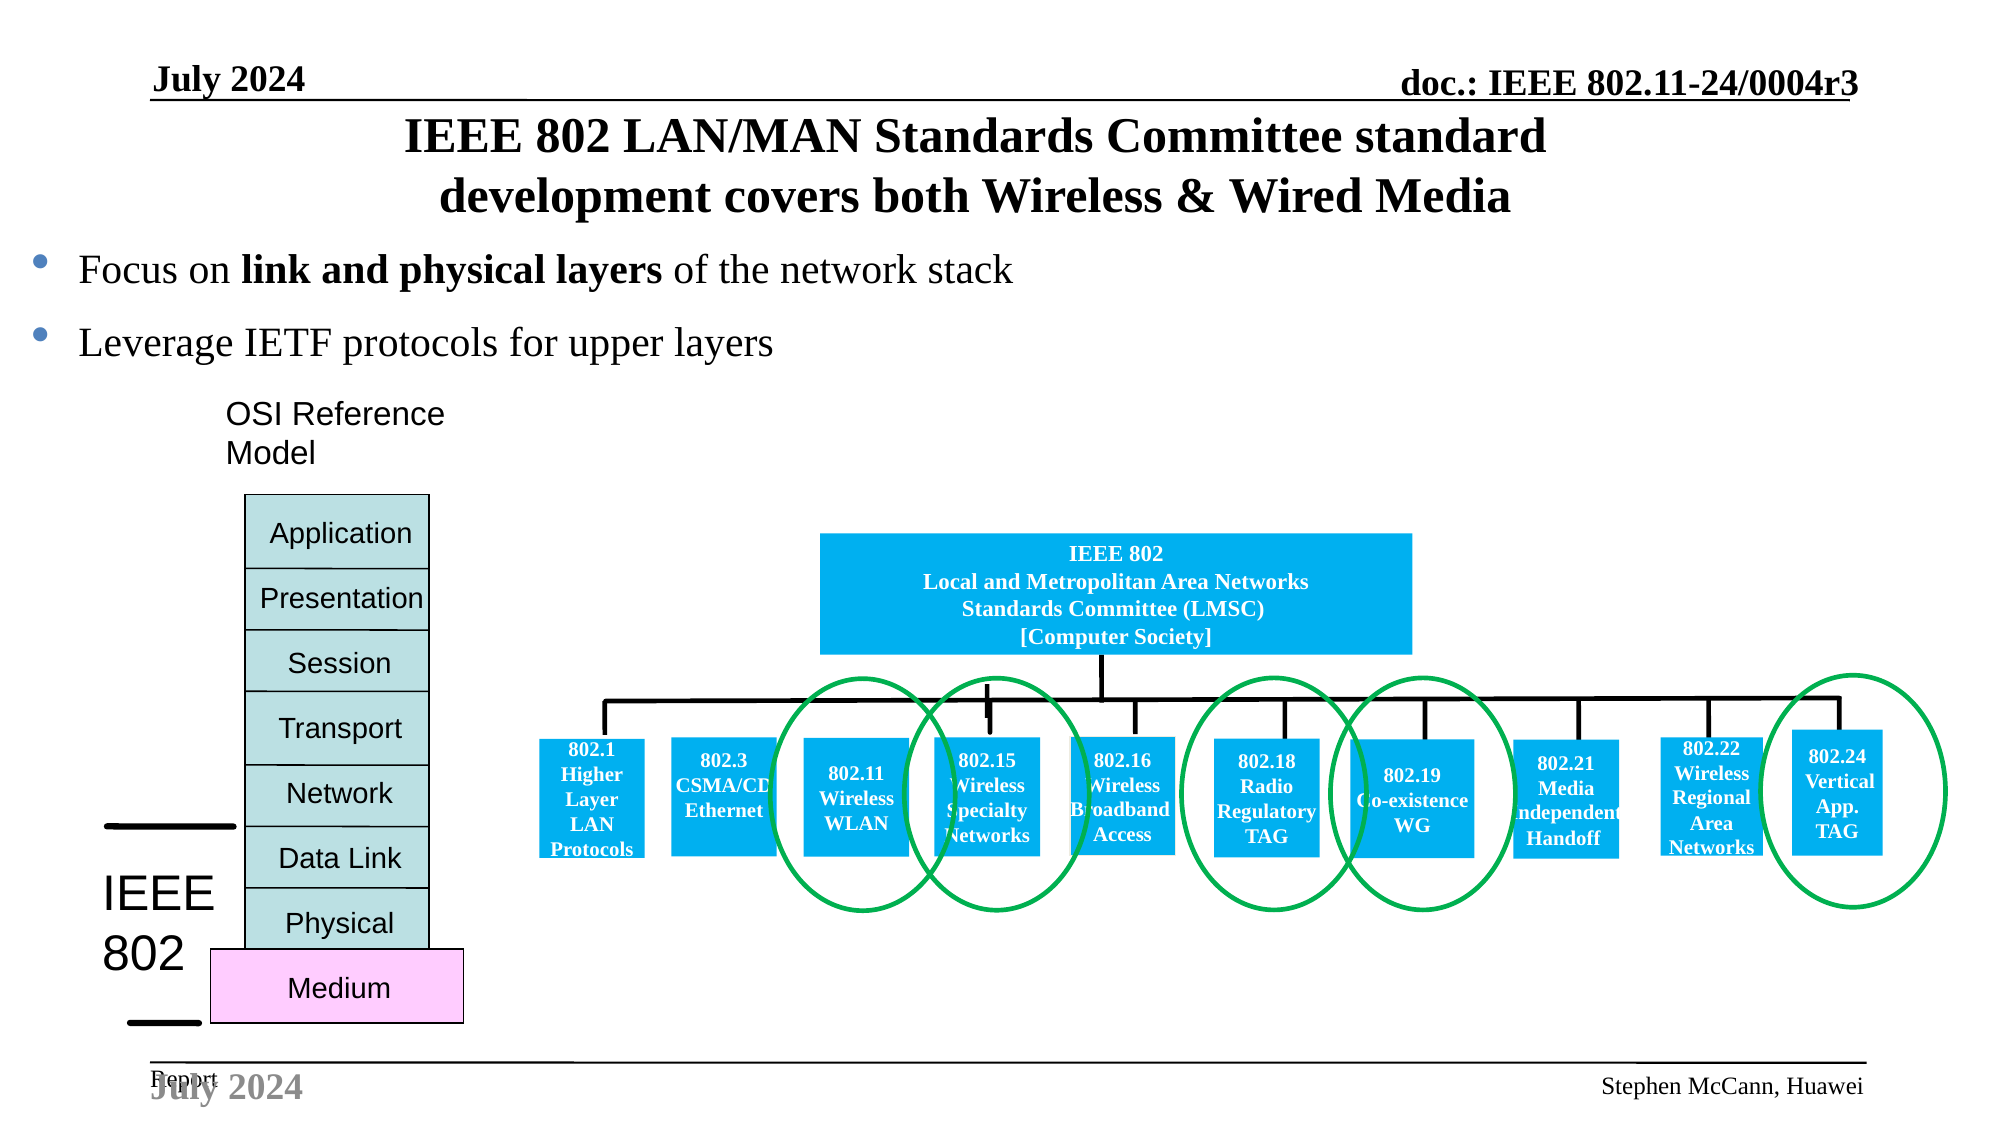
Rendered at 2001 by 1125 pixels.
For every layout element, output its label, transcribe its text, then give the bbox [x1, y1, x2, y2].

text_box Stephen McCann, Huawei [1307, 1062, 1879, 1103]
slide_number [149, 1046, 510, 1107]
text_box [87, 383, 464, 1024]
title IEEE 802 LAN/MAN Standards Committee standard development covers both Wireless & Wired Media [275, 92, 1676, 233]
text_box Focus on link and physical layers of the network stack Leverage IETF protocols for upper layers [33, 241, 1184, 463]
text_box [539, 532, 1946, 911]
